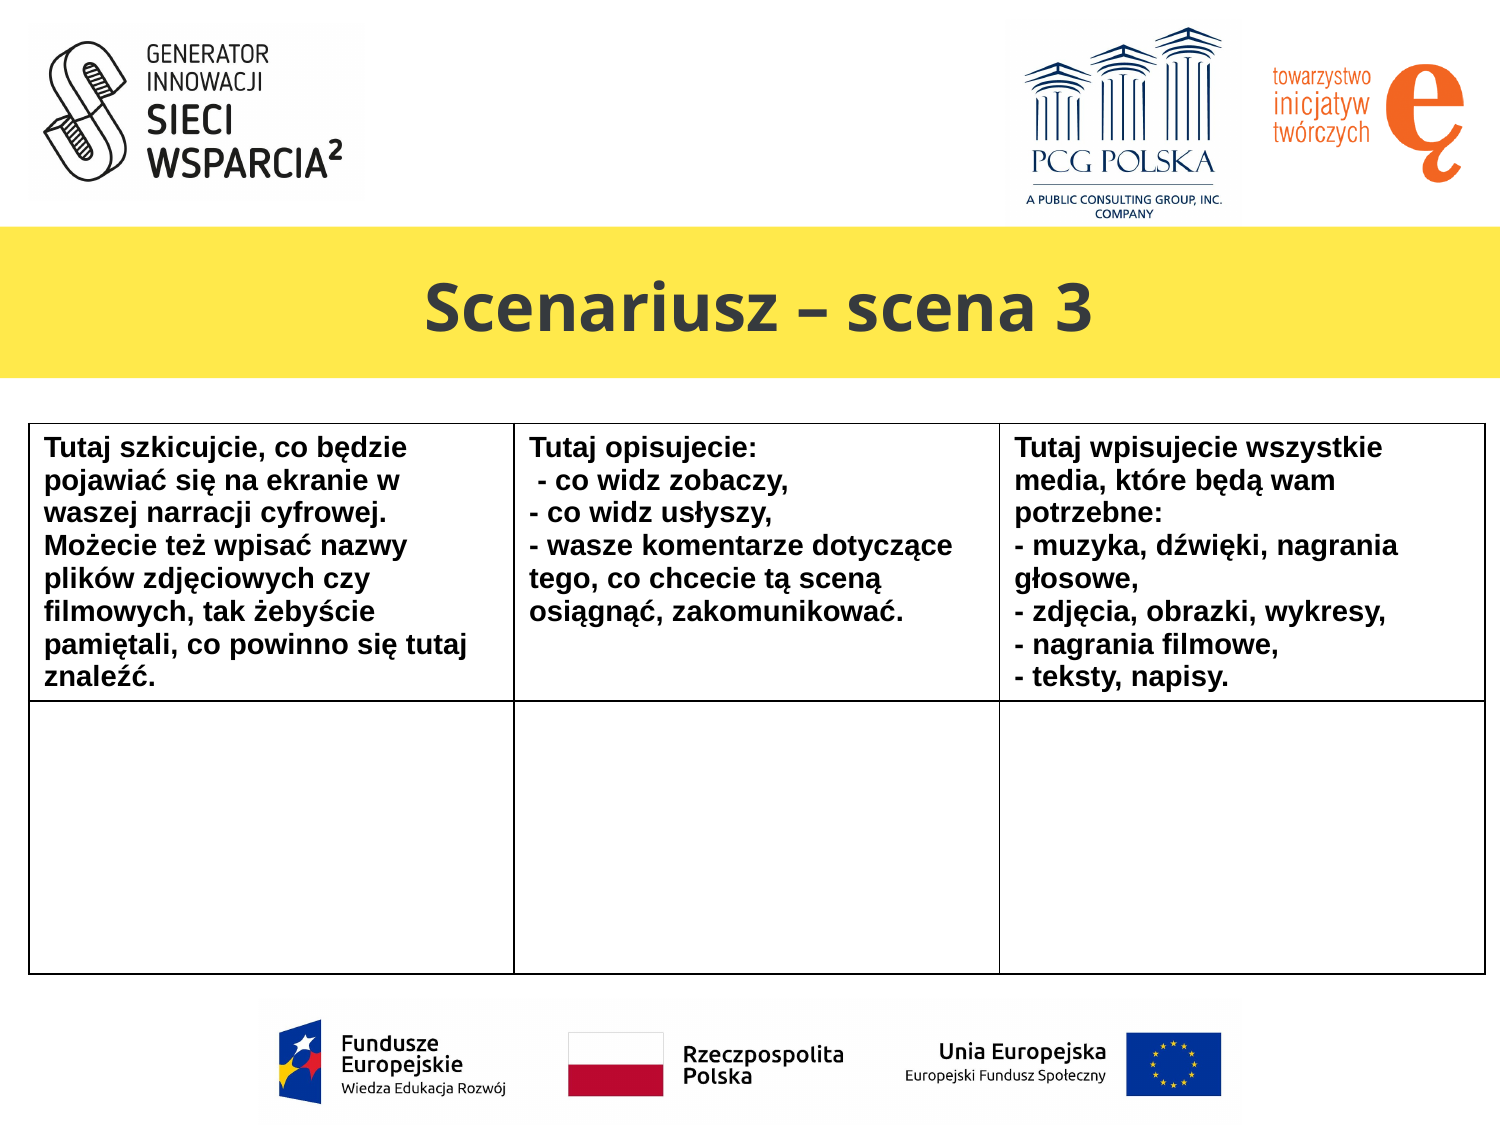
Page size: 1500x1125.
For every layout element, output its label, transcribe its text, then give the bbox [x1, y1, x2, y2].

picture [1264, 19, 1472, 227]
picture [258, 998, 1242, 1125]
table_cell [30, 702, 513, 973]
table_header Tutaj szkicujcie, co będzie pojawiać się na ekranie w waszej narracji cyfrowej. Możecie też wpisać nazwy plików zdjęciowych czy filmowych, tak żebyście pamiętali, co powinno się tutaj znaleźć. [30, 424, 513, 700]
table_header Tutaj wpisujecie wszystkie media, które będą wam potrzebne: - muzyka, dźwięki, nagrania głosowe, - zdjęcia, obrazki, wykresy, - nagrania filmowe, - teksty, napisy. [1000, 424, 1484, 700]
picture [28, 23, 365, 201]
text_box Scenariusz – scena 3 [0, 226, 1500, 379]
picture [1004, 19, 1242, 227]
table_cell [515, 702, 999, 973]
table_header Tutaj opisujecie: - co widz zobaczy, - co widz usłyszy, - wasze komentarze dotyczące tego, co chcecie tą sceną osiągnąć, zakomunikować. [515, 424, 999, 700]
table_cell [1000, 702, 1484, 973]
list [0, 393, 1500, 1014]
